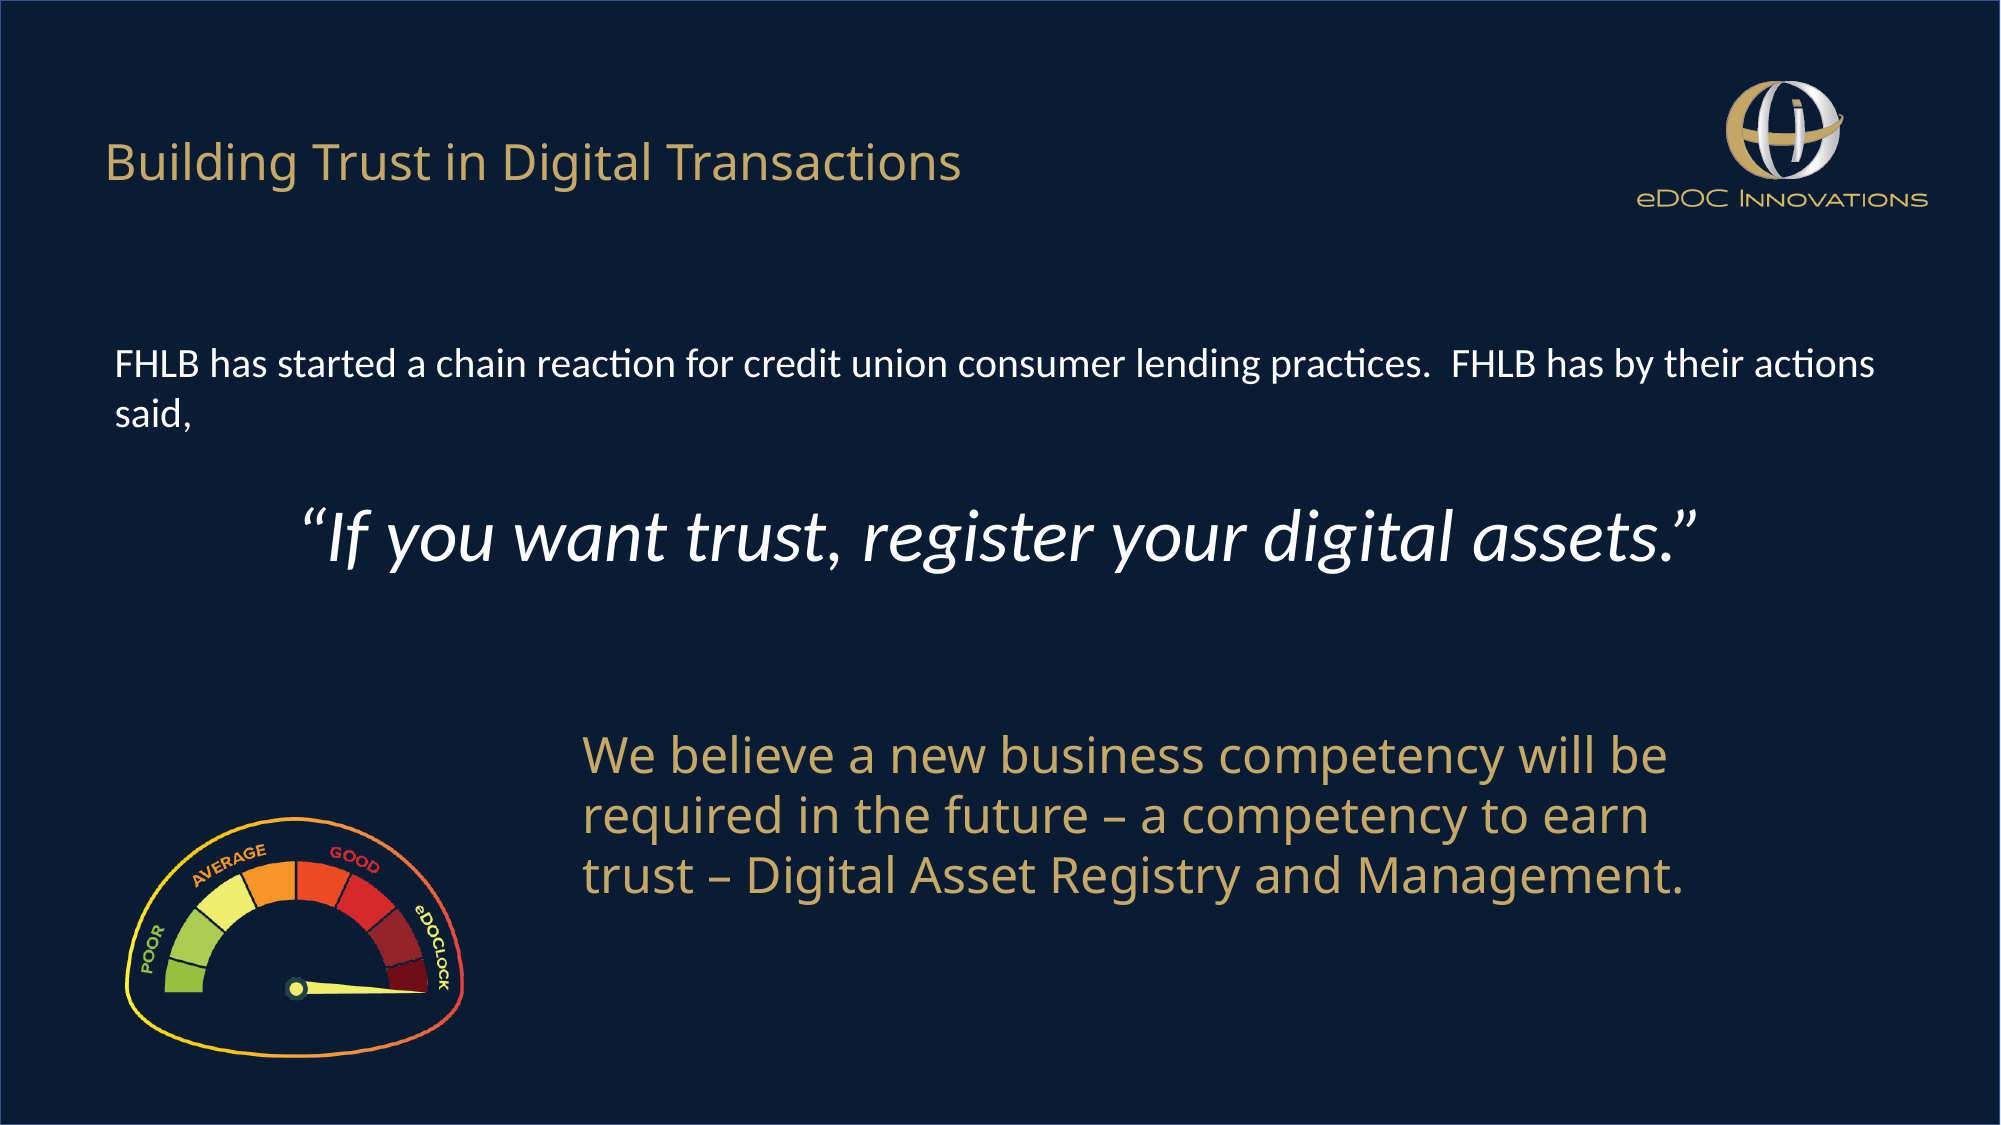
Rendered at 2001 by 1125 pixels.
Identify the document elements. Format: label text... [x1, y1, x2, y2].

text_box FHLB has started a chain reaction for credit union consumer lending practices. FHLB has by their actions said, “If you want trust, register your digital assets.” [99, 328, 1900, 584]
picture [125, 817, 464, 1058]
text_box Building Trust in Digital Transactions [89, 122, 978, 198]
picture [1637, 81, 1928, 207]
text_box We believe a new business competency will be required in the future – a competency to earn trust – Digital Asset Registry and Management. [568, 715, 1774, 911]
